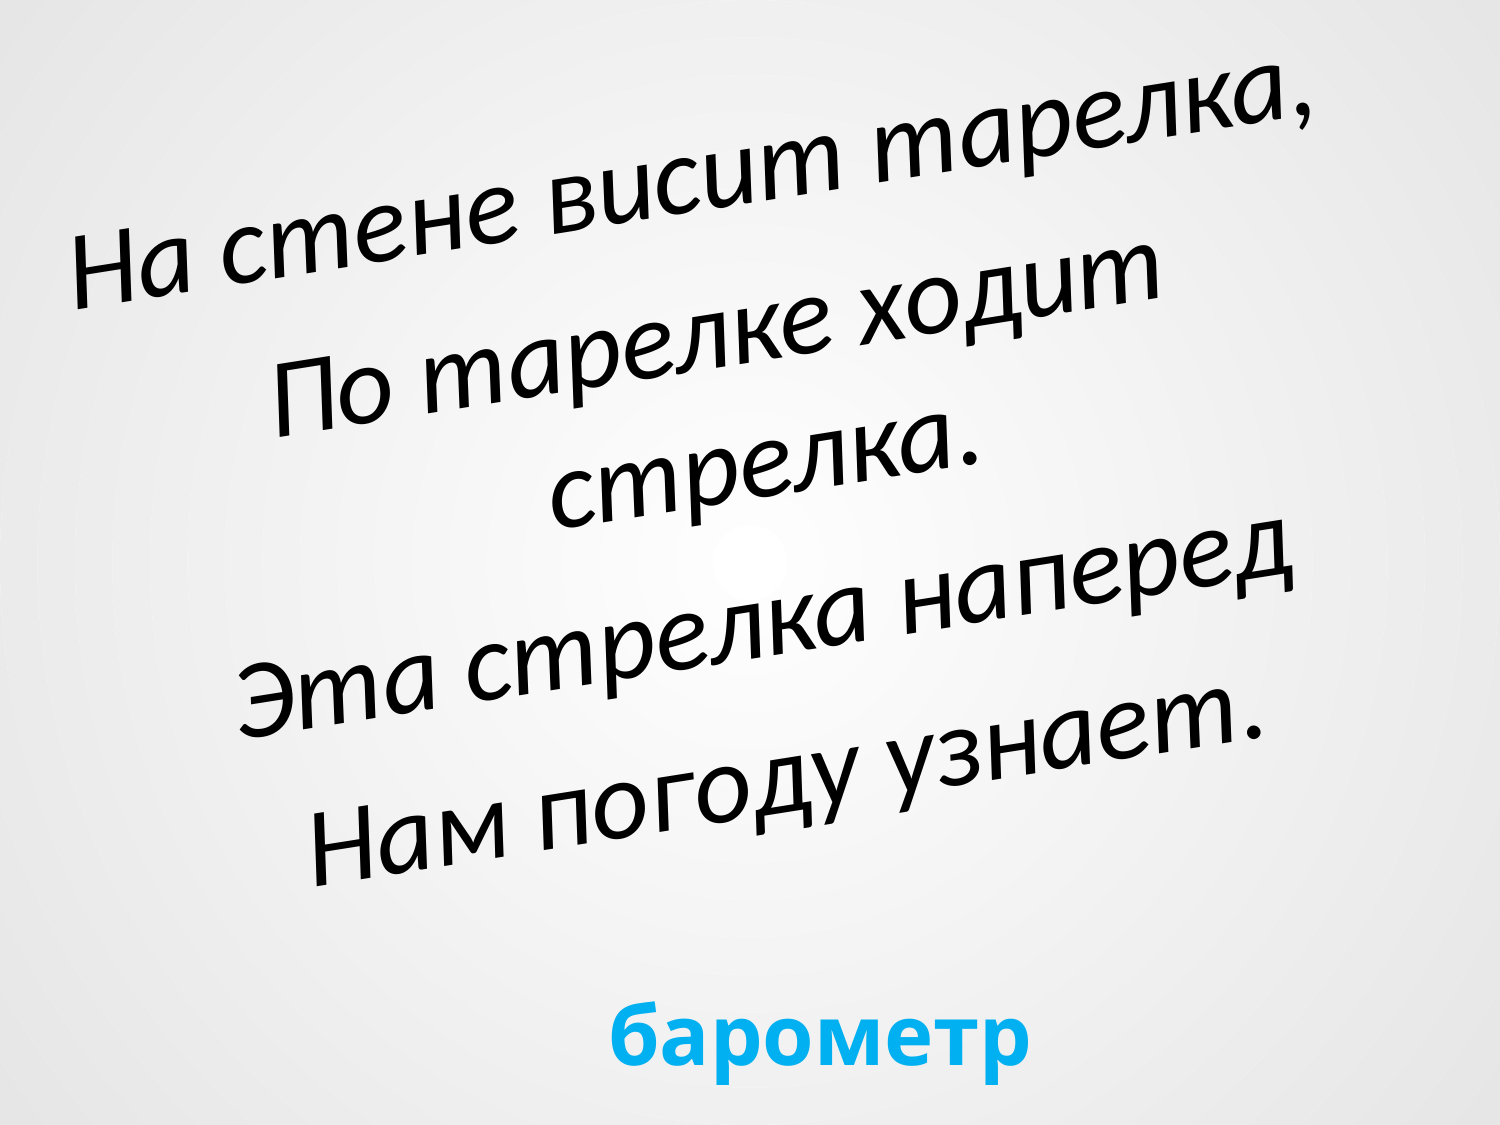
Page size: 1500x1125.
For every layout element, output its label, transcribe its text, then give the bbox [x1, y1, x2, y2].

list На стене висит тарелка, По тарелке ходит стрелка. Эта стрелка наперед Нам погоду узнает. [11, 0, 1489, 1105]
text_box барометр [593, 975, 1048, 1090]
